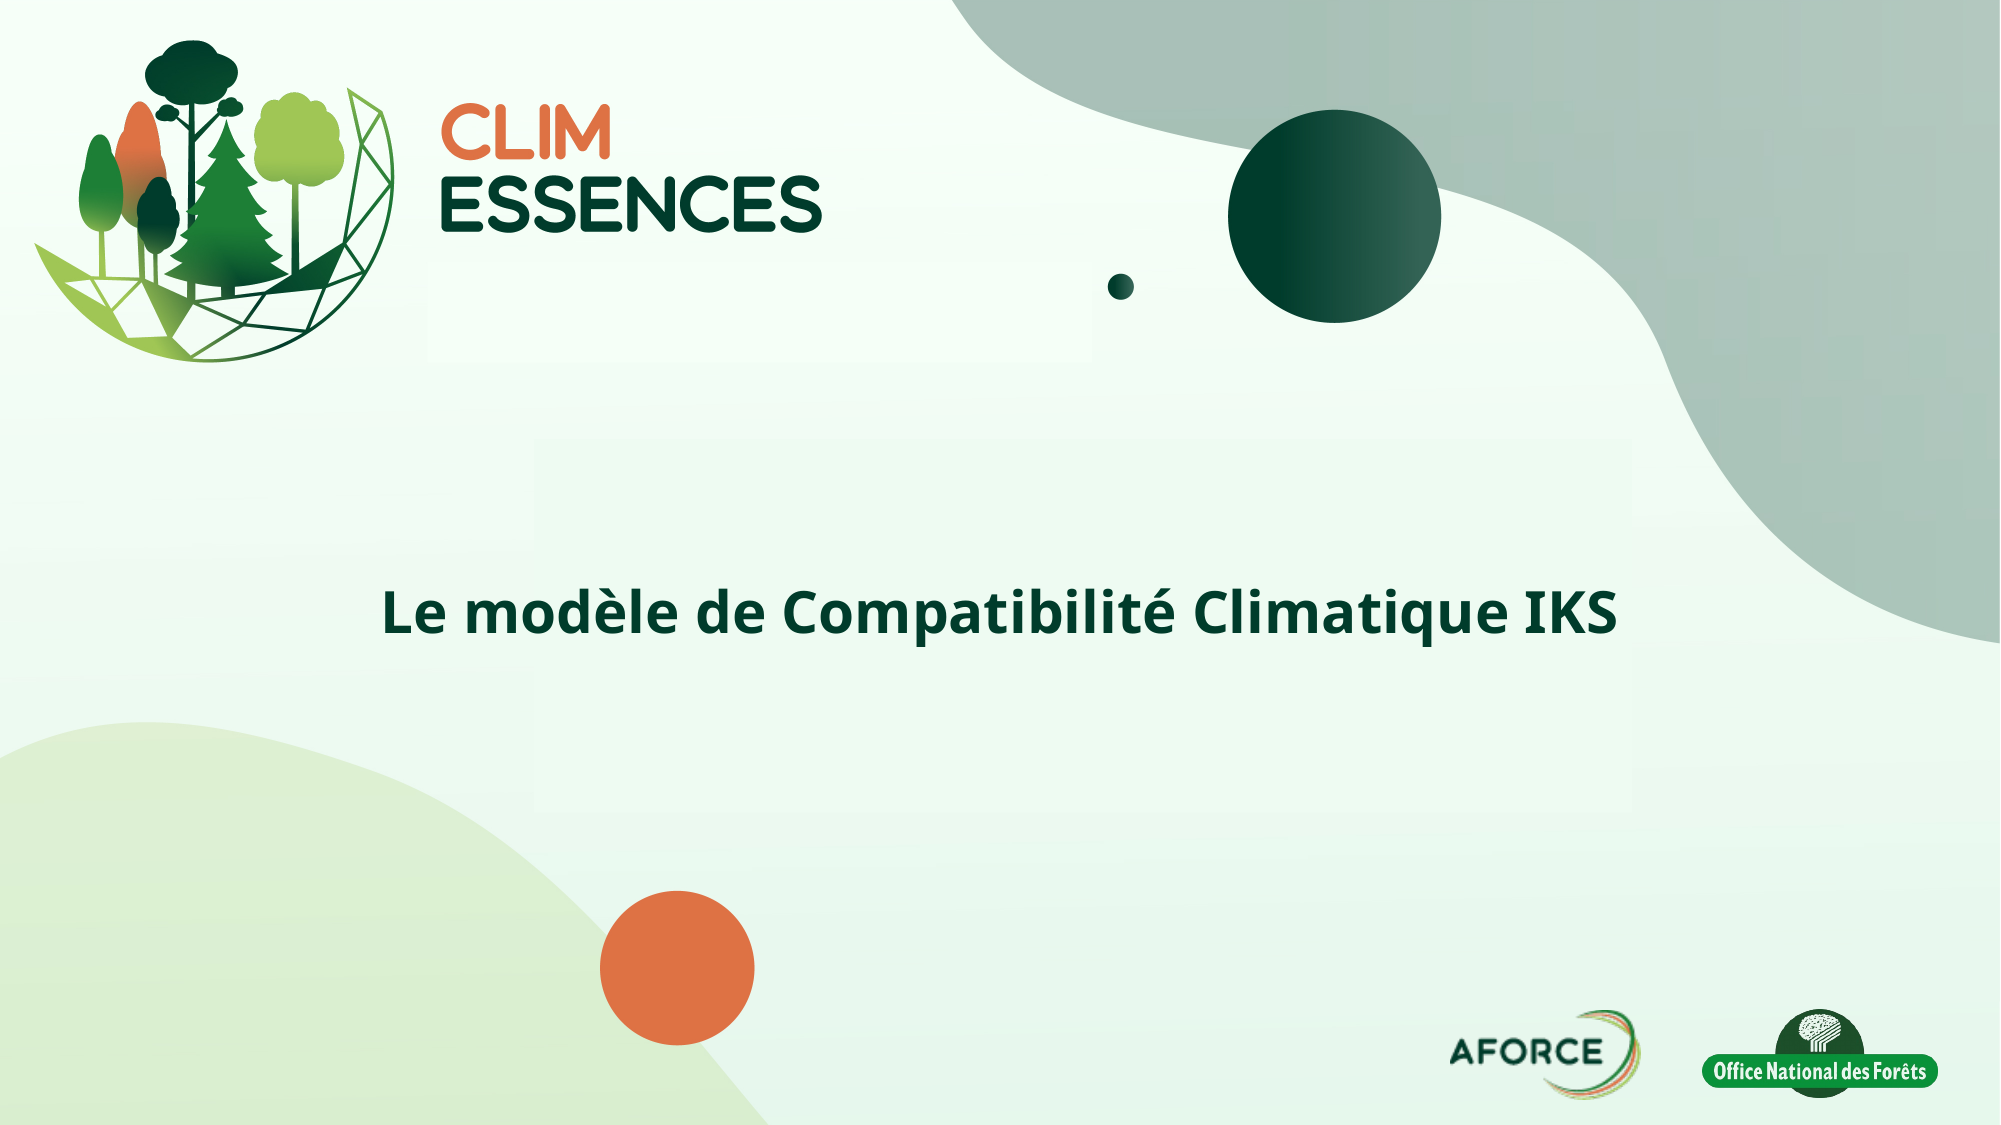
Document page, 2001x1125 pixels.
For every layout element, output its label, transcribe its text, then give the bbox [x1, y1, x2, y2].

picture [0, 0, 2000, 574]
picture [0, 654, 2000, 1125]
title Le modèle de Compatibilité Climatique IKS [0, 574, 2000, 654]
